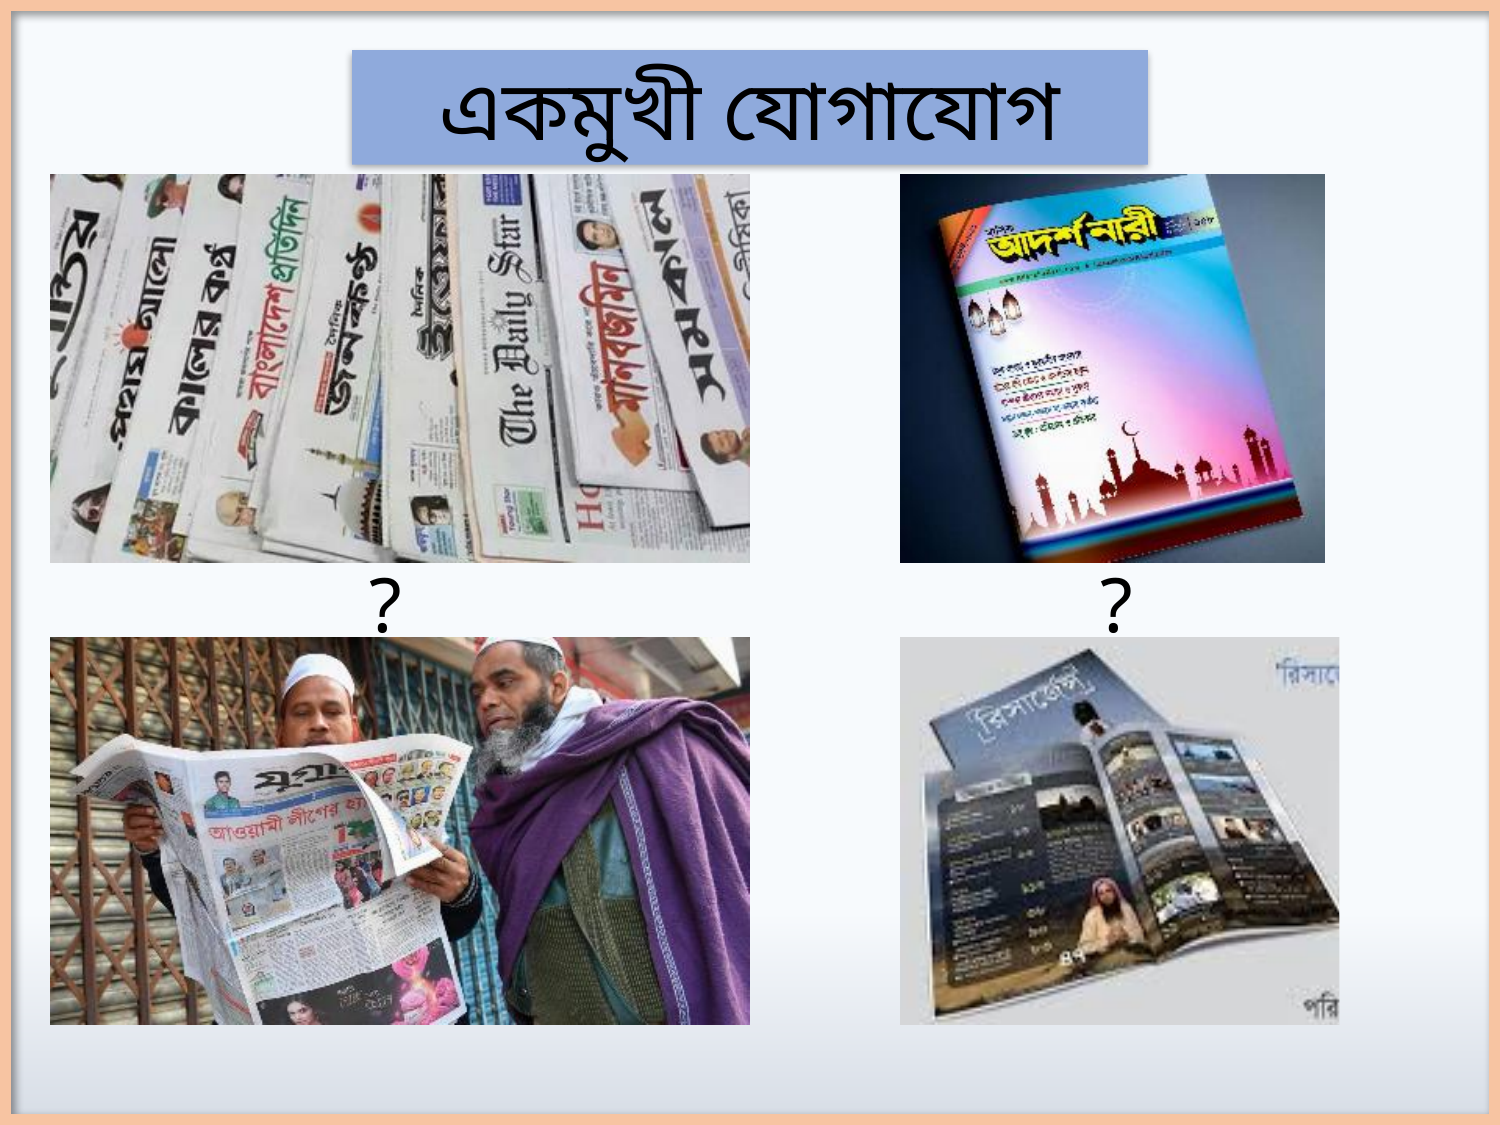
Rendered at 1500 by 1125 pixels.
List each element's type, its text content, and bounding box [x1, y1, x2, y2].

text_box ? [354, 572, 417, 635]
picture [899, 174, 1326, 563]
text_box ? [1085, 572, 1148, 635]
picture [899, 636, 1340, 1026]
picture [49, 636, 751, 1026]
picture [49, 174, 751, 563]
text_box একমুখী যোগাযোগ [352, 50, 1148, 165]
